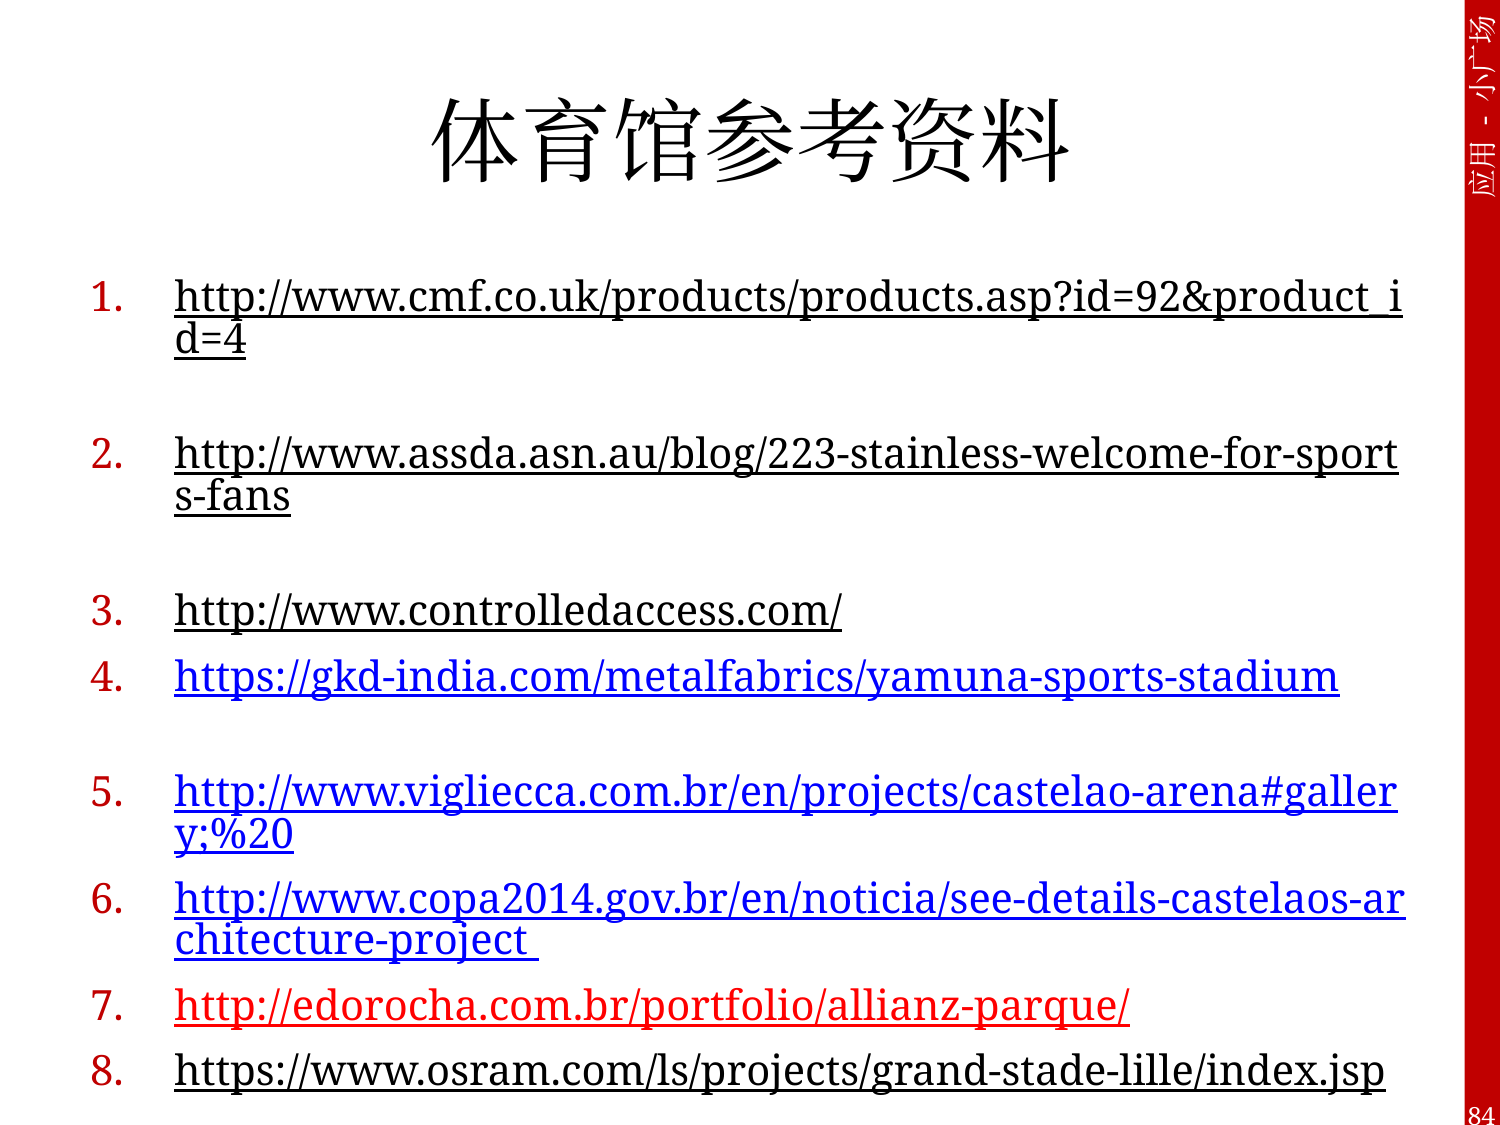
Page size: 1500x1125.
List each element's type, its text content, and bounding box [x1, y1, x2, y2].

slide_number 84 [1452, 1093, 1500, 1125]
title 体育馆参考资料 [75, 45, 1425, 233]
list http://www.cmf.co.uk/products/products.asp?id=92&product_id=4 http://www.assda.asn.au/blog/223-stainless-welcome-for-sports-fans http://www.controlledaccess.com/ https://gkd-india.com/metalfabrics/yamuna-sports-stadium http://www.vigliecca.com.br/en/projects/castelao-arena#gallery;%20 http://www.copa2014.gov.br/en/noticia/see-details-castelaos-architecture-project http://edorocha.com.br/portfolio/allianz-parque/ https://www.osram.com/ls/projects/grand-stade-lille/index.jsp [75, 262, 1425, 1083]
